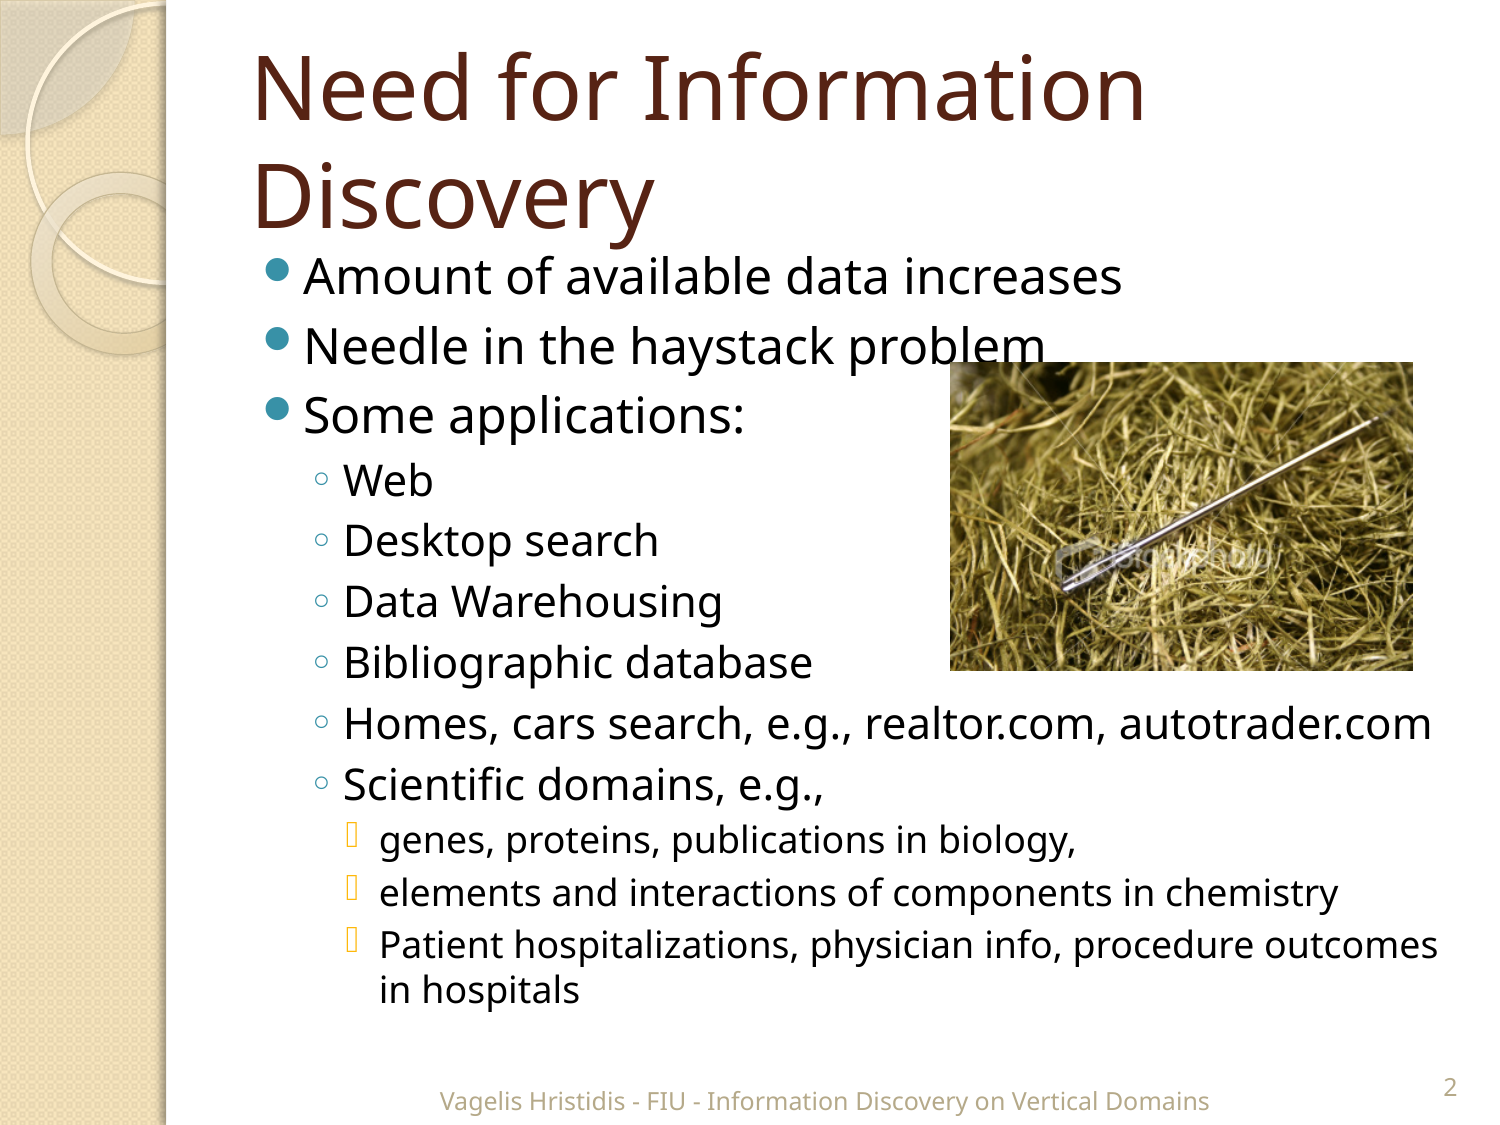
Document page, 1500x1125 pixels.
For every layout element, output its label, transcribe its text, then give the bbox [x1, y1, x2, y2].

footer Vagelis Hristidis - FIU - Information Discovery on Vertical Domains [425, 1062, 1238, 1123]
slide_number 2 [1413, 1034, 1488, 1113]
picture [949, 362, 1413, 671]
title Need for Information Discovery [235, 45, 1466, 233]
list Amount of available data increases Needle in the haystack problem Some applications: Web Desktop search Data Warehousing Bibliographic database Homes, cars search, e.g., realtor.com, autotrader.com Scientific domains, e.g., genes, proteins, publications in biology, elements and interactions of components in chemistry Patient hospitalizations, physician info, procedure outcomes in hospitals [235, 237, 1466, 1026]
